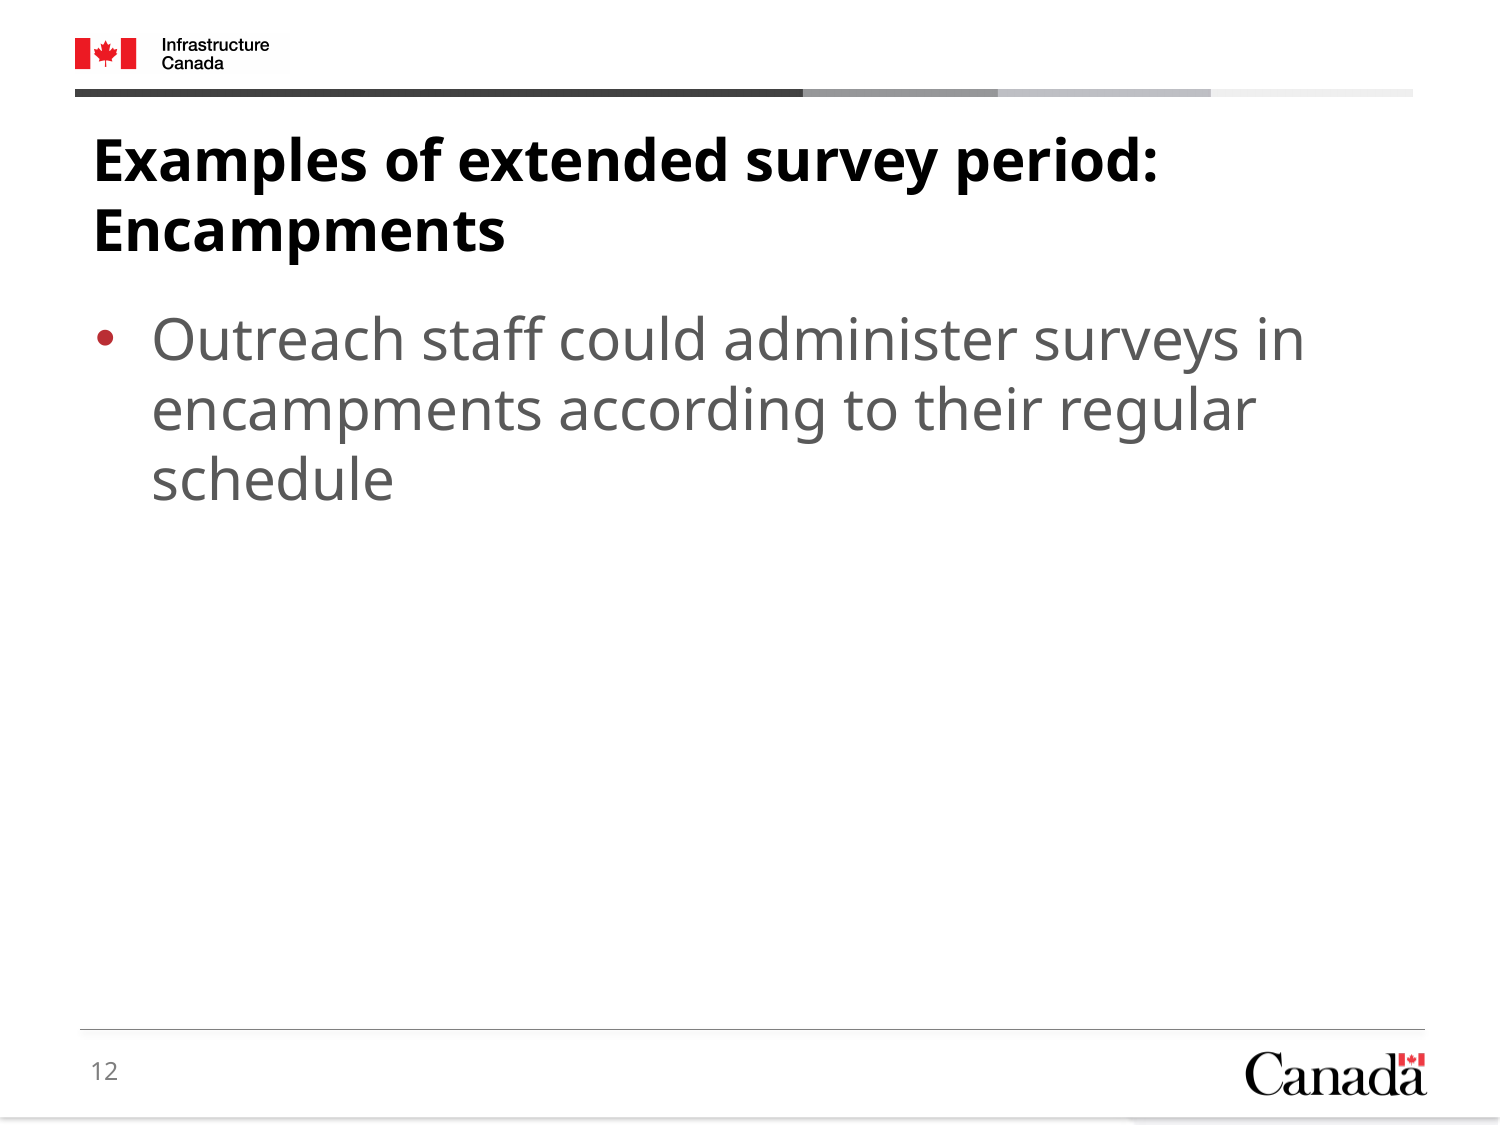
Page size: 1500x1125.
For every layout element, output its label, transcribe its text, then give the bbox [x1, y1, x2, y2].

list Examples of extended survey period: Encampments [77, 115, 1427, 266]
picture [1234, 1040, 1431, 1102]
slide_number 12 [75, 1042, 237, 1103]
picture [970, 1118, 1498, 1125]
picture [75, 33, 290, 74]
list Outreach staff could administer surveys in encampments according to their regular schedule [79, 294, 1430, 991]
picture [75, 89, 1413, 97]
